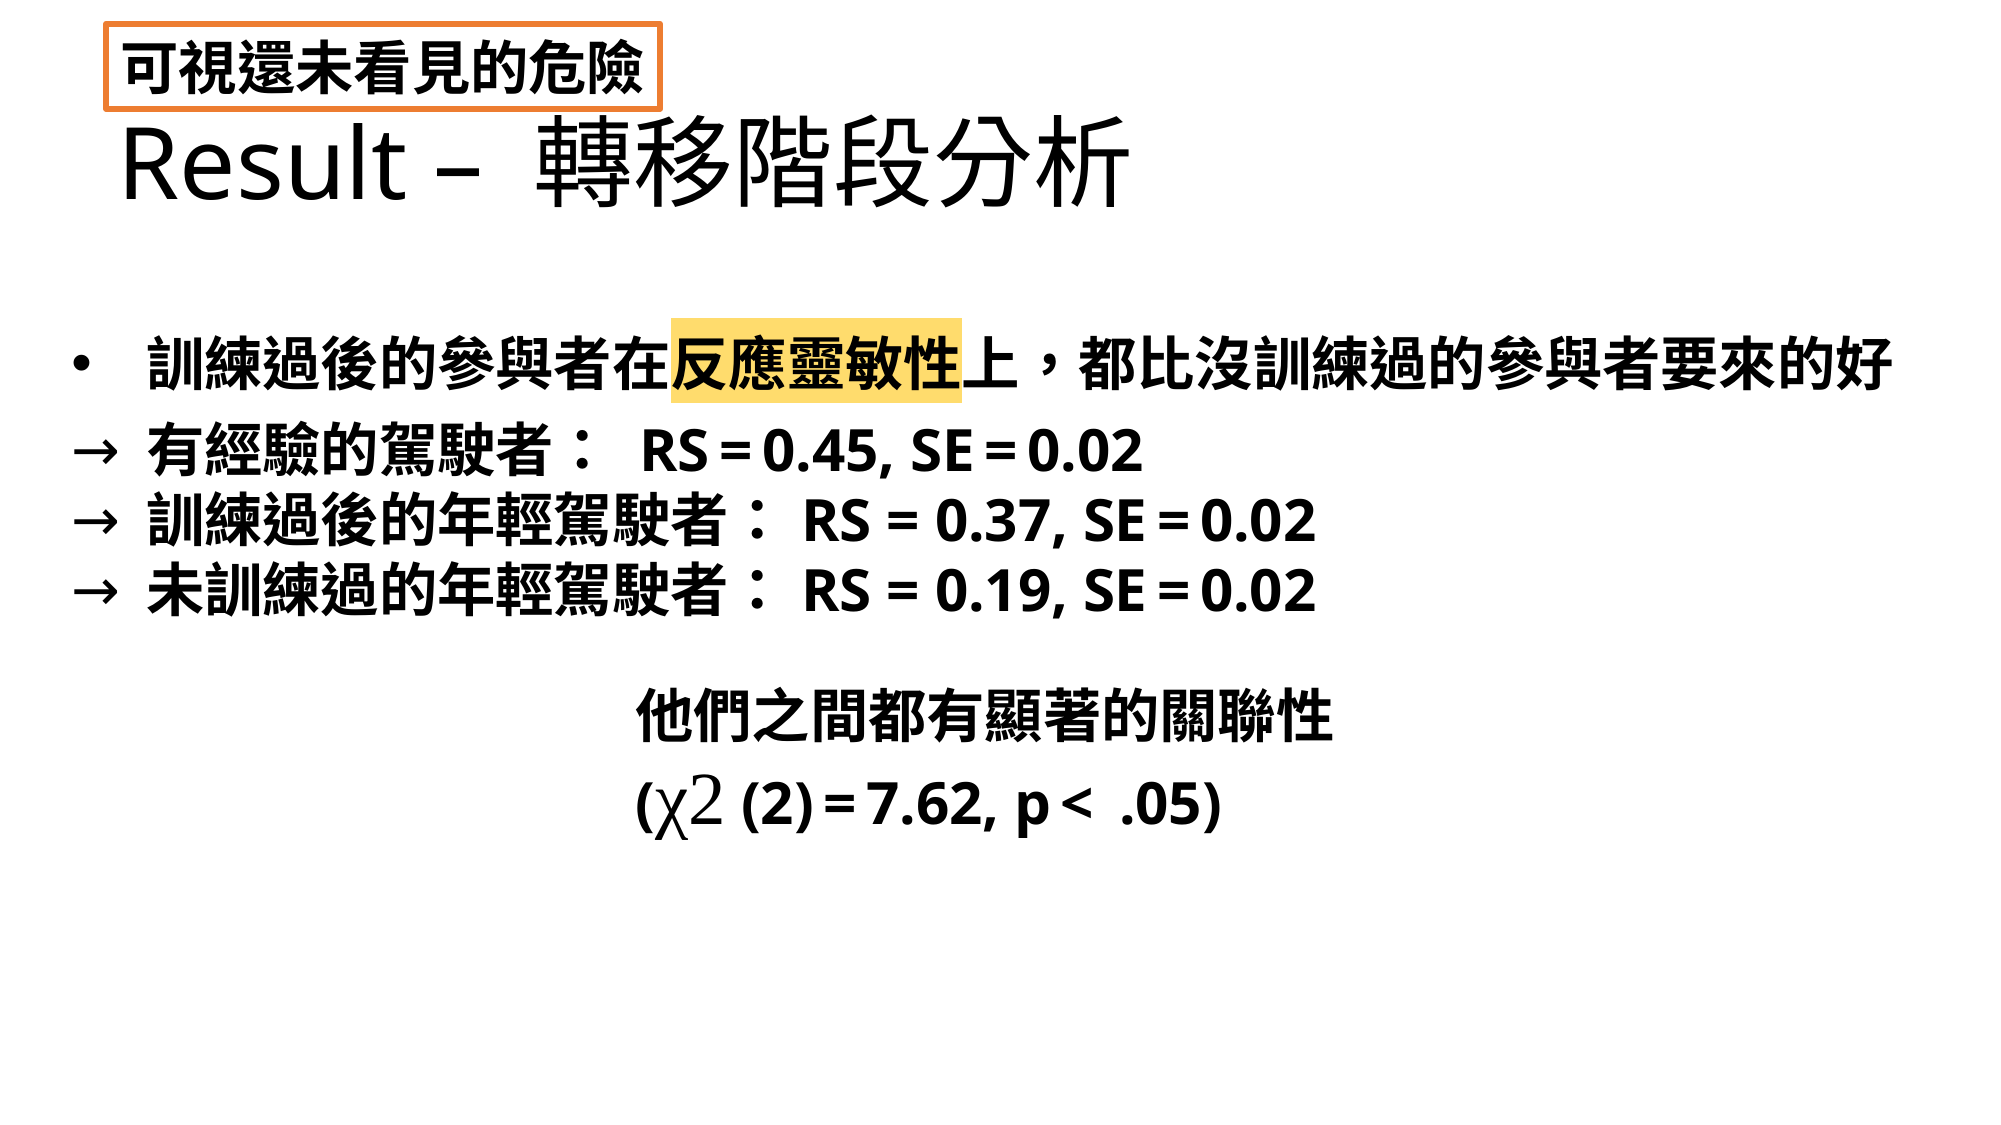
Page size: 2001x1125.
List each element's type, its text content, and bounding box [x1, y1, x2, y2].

text_box Result – 轉移階段分析 [102, 92, 2000, 227]
text_box 有經驗的駕駛者： RS = 0.45, SE = 0.02 訓練過後的年輕駕駛者：RS = 0.37, SE = 0.02 未訓練過的年輕駕駛者：RS = 0.19, SE = 0.02 [56, 405, 1687, 631]
text_box 他們之間都有顯著的關聯性(χ2 (2) = 7.62, p < .05) [620, 672, 1380, 847]
text_box 可視還未看見的危險 [106, 23, 661, 109]
text_box 訓練過後的參與者在反應靈敏性上，都比沒訓練過的參與者要來的好 [56, 319, 1954, 405]
